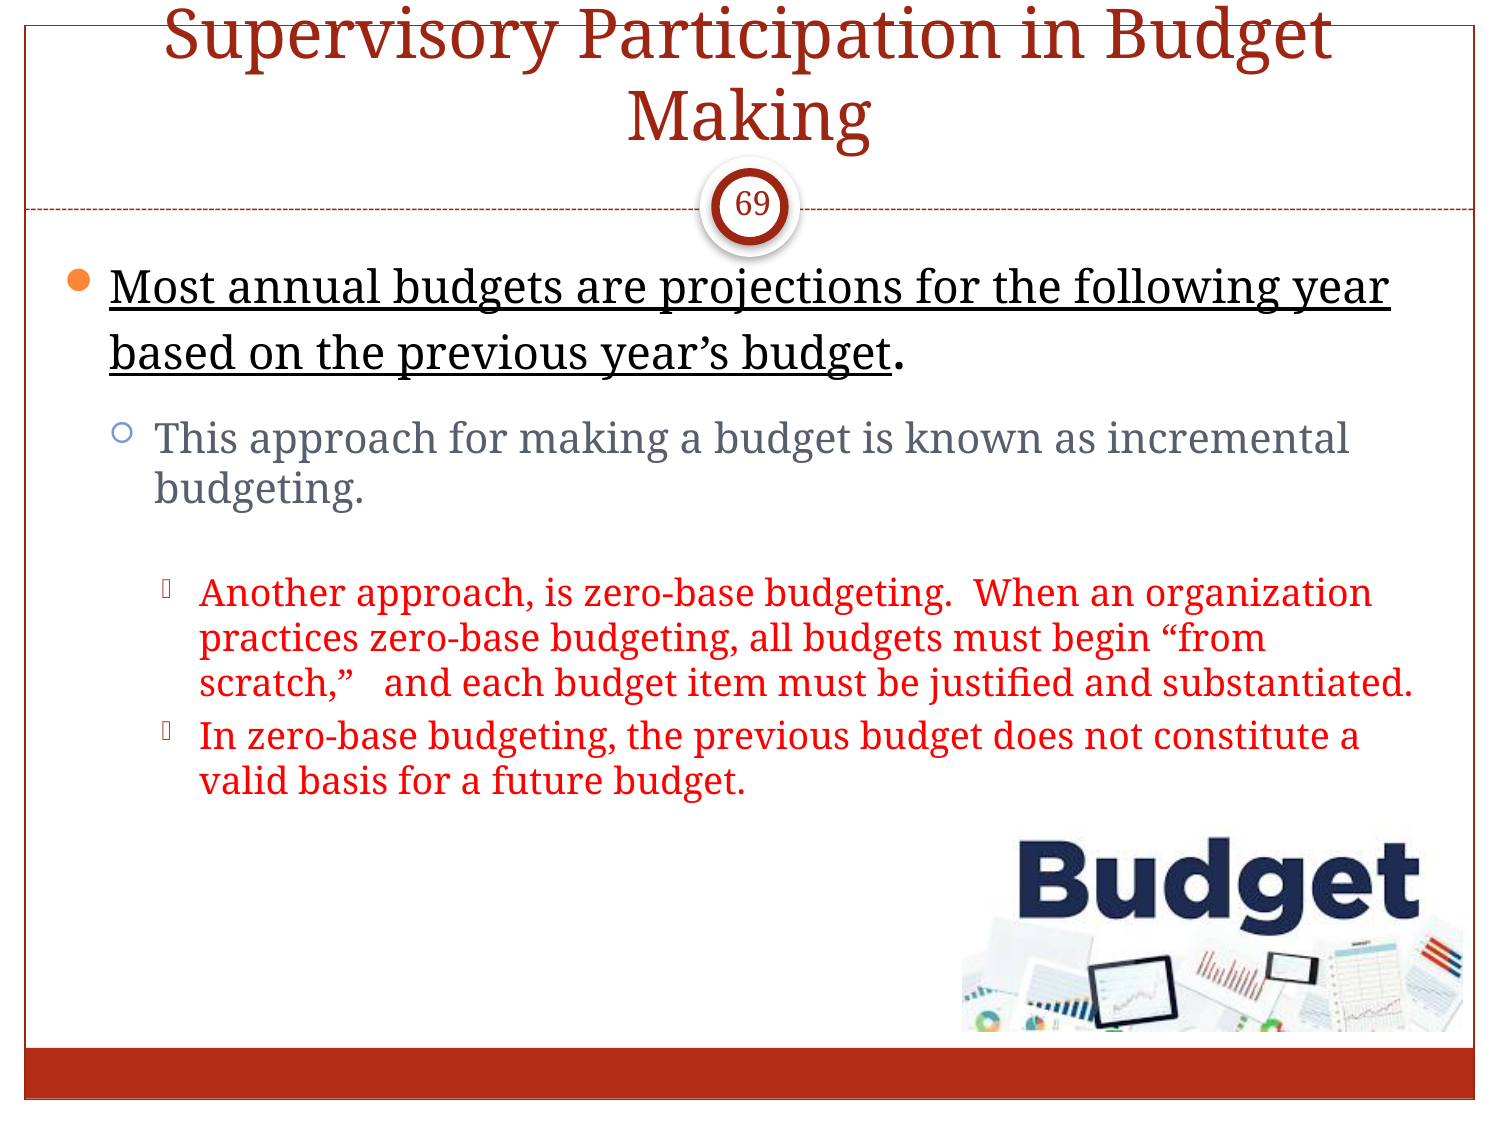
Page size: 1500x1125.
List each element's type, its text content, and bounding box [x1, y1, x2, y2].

slide_number 69 [715, 168, 791, 241]
title Supervisory Participation in Budget Making [49, 37, 1450, 162]
list Most annual budgets are projections for the following year based on the previous year’s budget. This approach for making a budget is known as incremental budgeting. Another approach, is zero-base budgeting. When an organization practices zero-base budgeting, all budgets must begin “from scratch,” and each budget item must be justified and substantiated. In zero-base budgeting, the previous budget does not constitute a valid basis for a future budget. [49, 250, 1445, 1001]
picture [962, 749, 1463, 1032]
